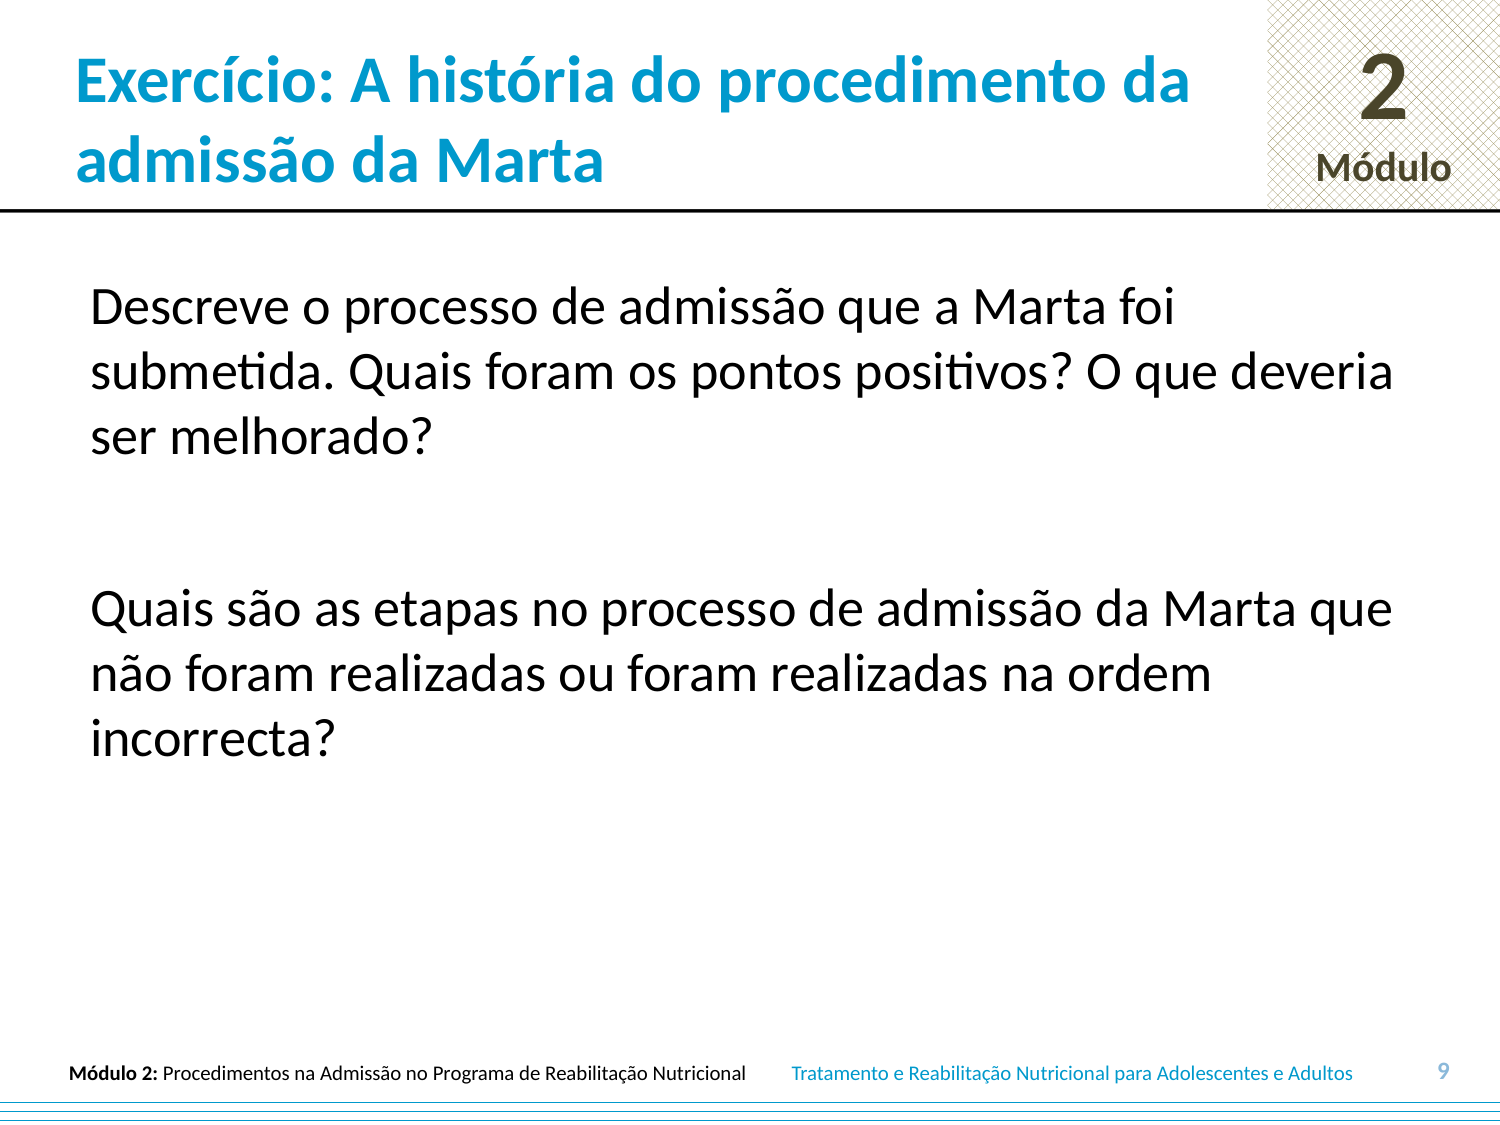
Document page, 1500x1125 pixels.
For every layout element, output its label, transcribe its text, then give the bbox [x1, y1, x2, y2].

slide_number 9 [1389, 1050, 1465, 1088]
list Descreve o processo de admissão que a Marta foi submetida. Quais foram os pontos positivos? O que deveria ser melhorado? Quais são as etapas no processo de admissão da Marta que não foram realizadas ou foram realizadas na ordem incorrecta? [74, 262, 1426, 1006]
title Exercício: A história do procedimento da admissão da Marta [0, 0, 1288, 233]
